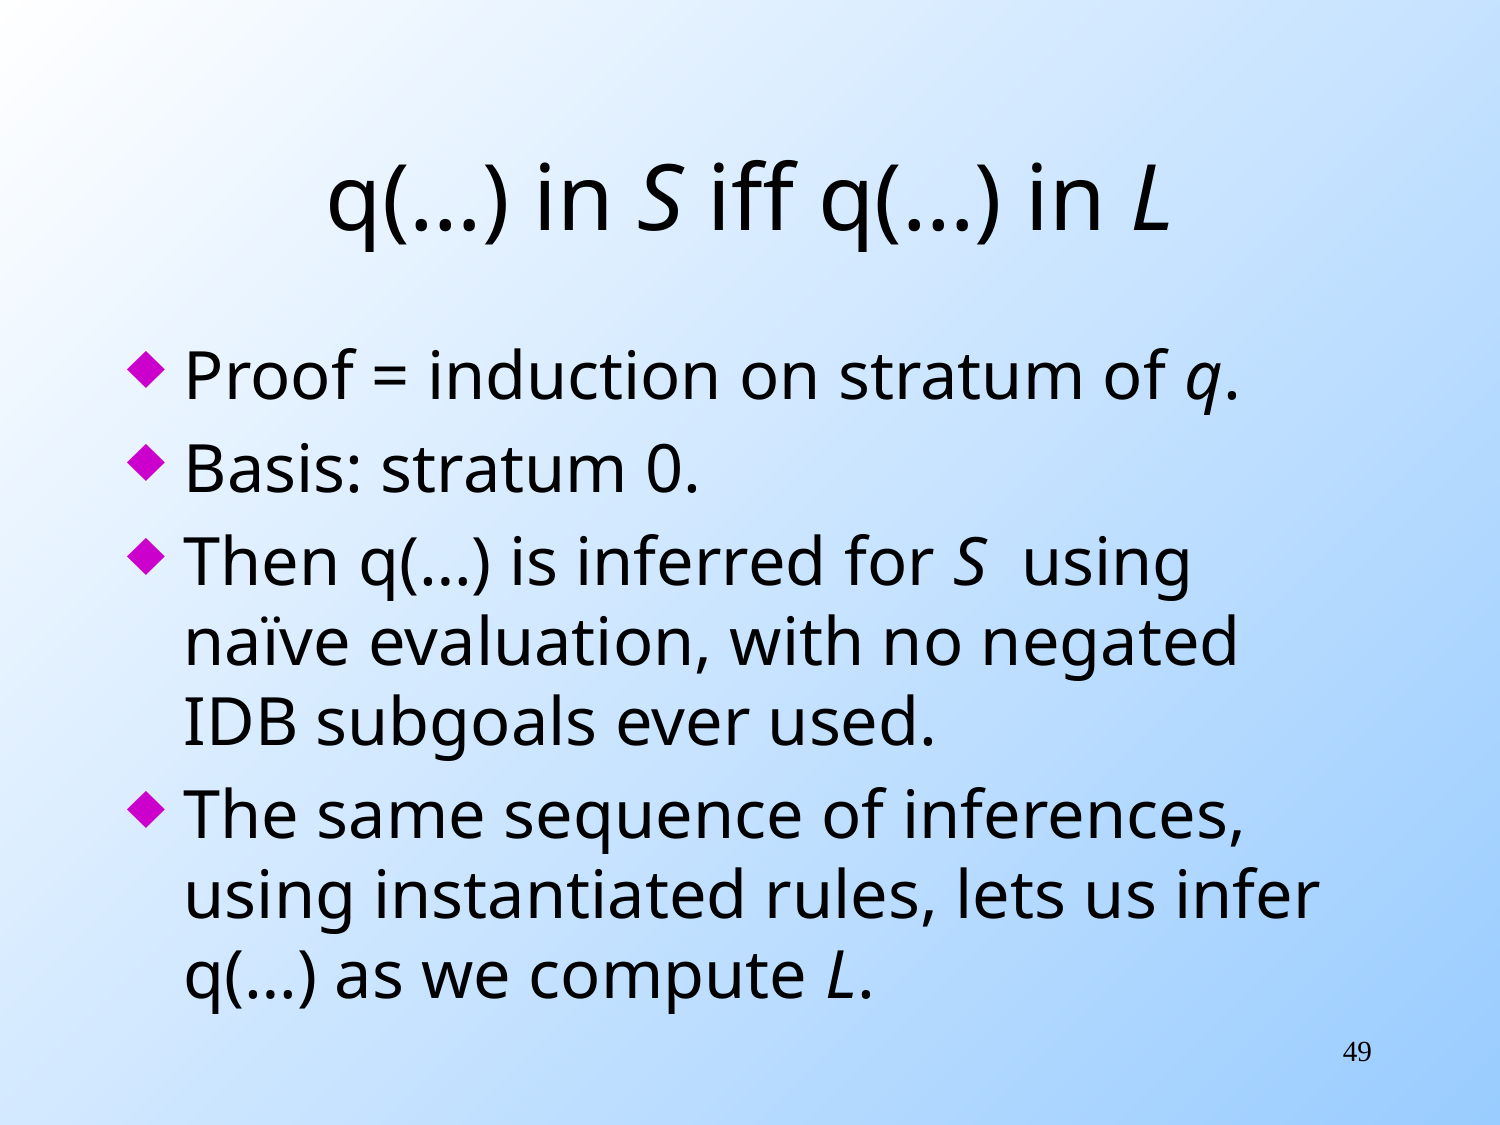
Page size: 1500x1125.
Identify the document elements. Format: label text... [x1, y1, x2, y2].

title q(…) in S iff q(…) in L [112, 99, 1388, 288]
list Proof = induction on stratum of q. Basis: stratum 0. Then q(…) is inferred for S using naïve evaluation, with no negated IDB subgoals ever used. The same sequence of inferences, using instantiated rules, lets us infer q(…) as we compute L. [112, 324, 1388, 1051]
slide_number 49 [1074, 1051, 1388, 1101]
